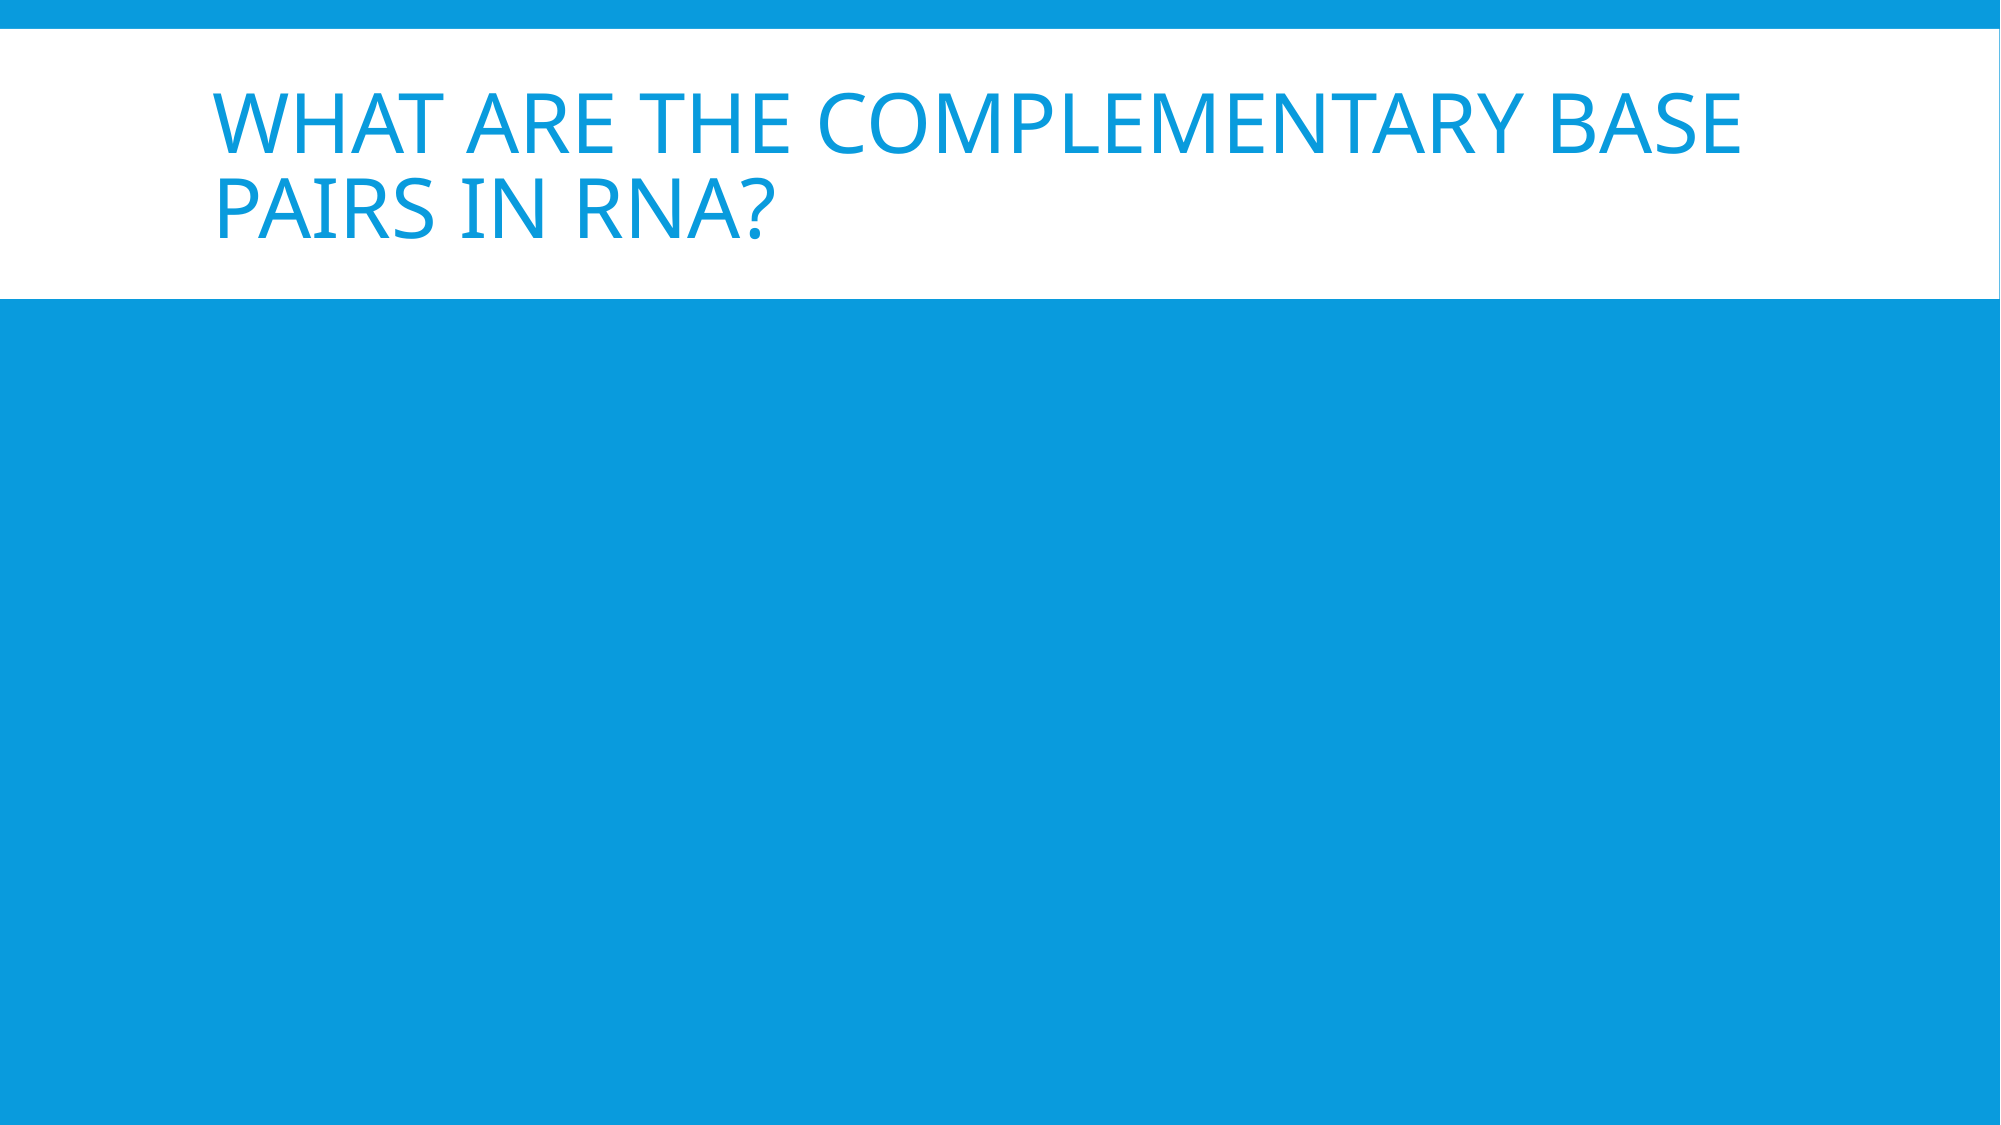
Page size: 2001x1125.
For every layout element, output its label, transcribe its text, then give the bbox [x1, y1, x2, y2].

title What are the complementary base pairs in RNA? [197, 46, 1803, 295]
